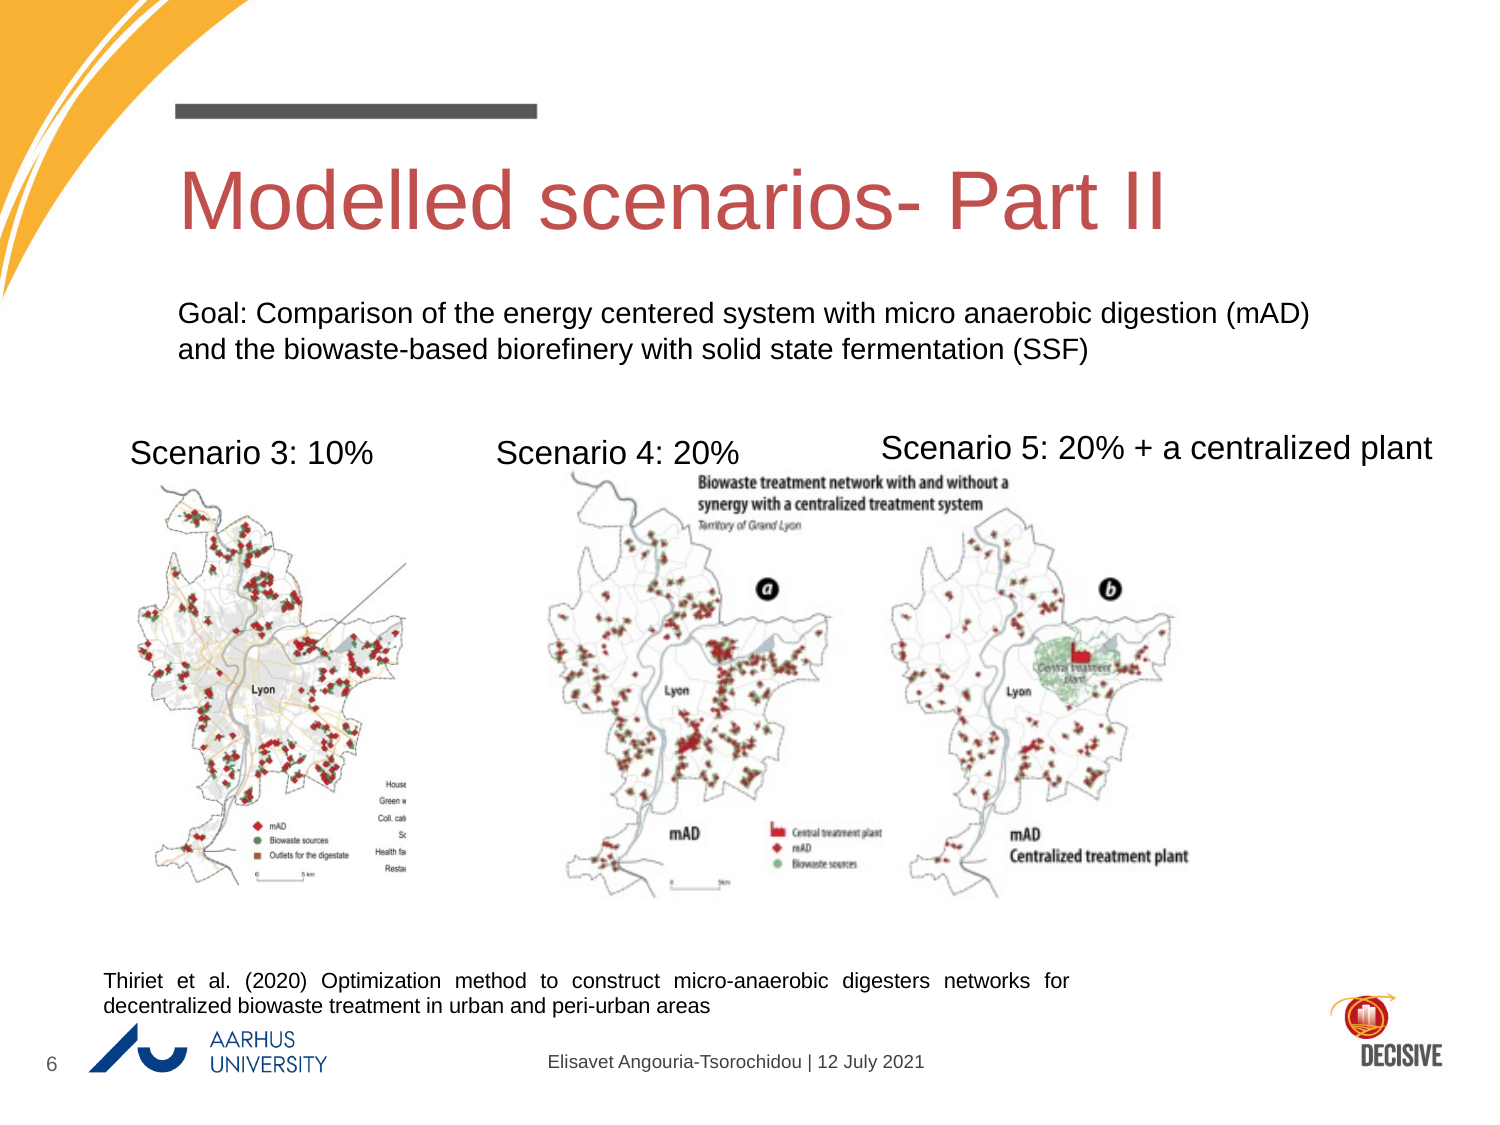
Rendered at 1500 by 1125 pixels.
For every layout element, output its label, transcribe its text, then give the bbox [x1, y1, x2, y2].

text_box Scenario 5: 20% + a centralized plant [880, 428, 1434, 467]
text_box Goal: Comparison of the energy centered system with micro anaerobic digestion (mAD) and the biowaste-based biorefinery with solid state fermentation (SSF) [163, 287, 1382, 408]
picture [0, 0, 1500, 1125]
text_box Scenario 4: 20% [495, 434, 741, 473]
footer Elisavet Angouria-Tsorochidou | 12 July 2021 [482, 1042, 990, 1103]
text_box Thiriet et al. (2020) Optimization method to construct micro-anaerobic digesters networks for decentralized biowaste treatment in urban and peri-urban areas [103, 968, 1072, 1019]
slide_number 6 [0, 1042, 104, 1103]
title Modelled scenarios- Part II [163, 59, 1382, 255]
text_box Scenario 3: 10% [129, 434, 375, 473]
